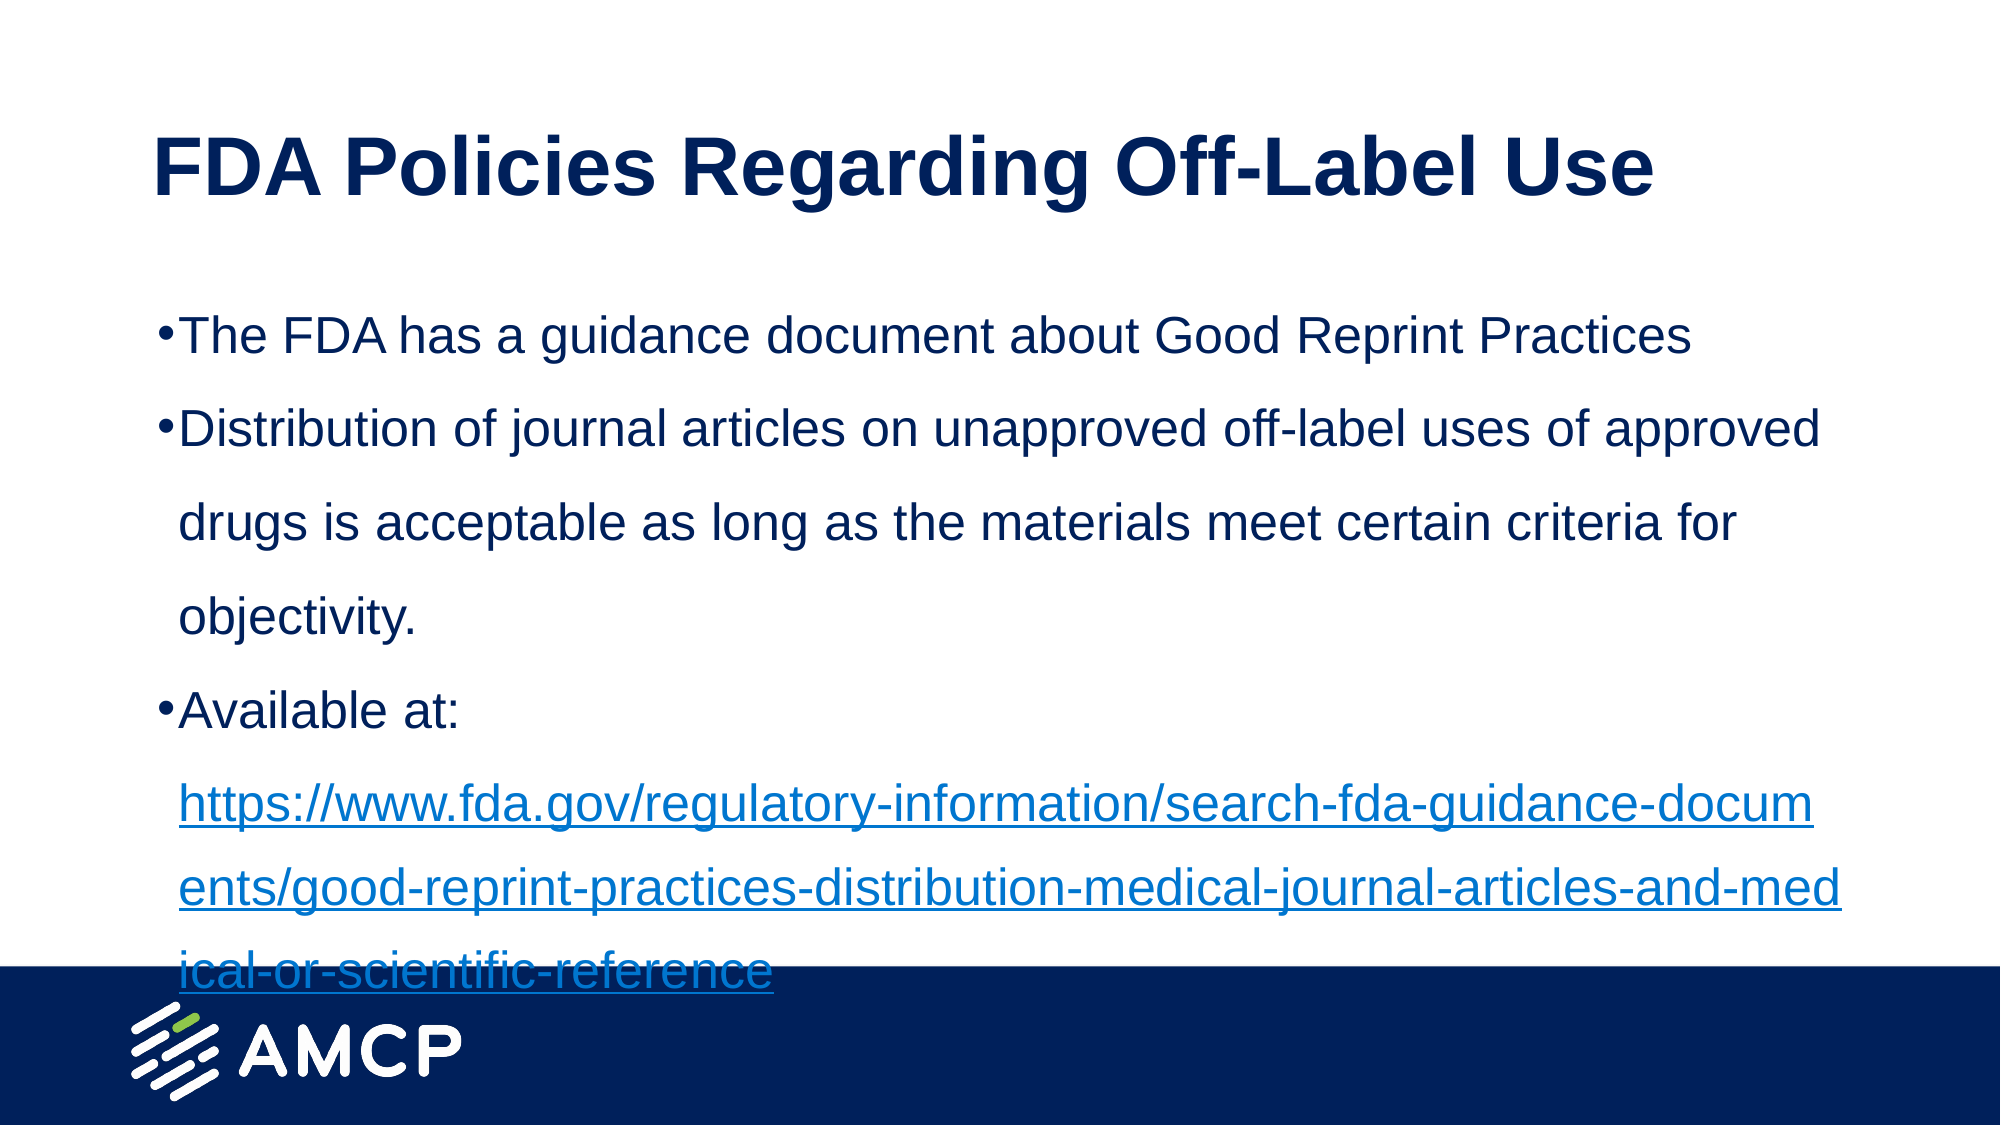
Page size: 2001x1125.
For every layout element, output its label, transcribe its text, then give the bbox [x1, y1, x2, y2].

list The FDA has a guidance document about Good Reprint Practices Distribution of journal articles on unapproved off-label uses of approved drugs is acceptable as long as the materials meet certain criteria for objectivity. Available at: https://www.fda.gov/regulatory-information/search-fda-guidance-documents/good-reprint-practices-distribution-medical-journal-articles-and-medical-or-scientific-reference [142, 262, 1857, 896]
title FDA Policies Regarding Off-Label Use [137, 59, 1863, 278]
picture [0, 666, 813, 1125]
